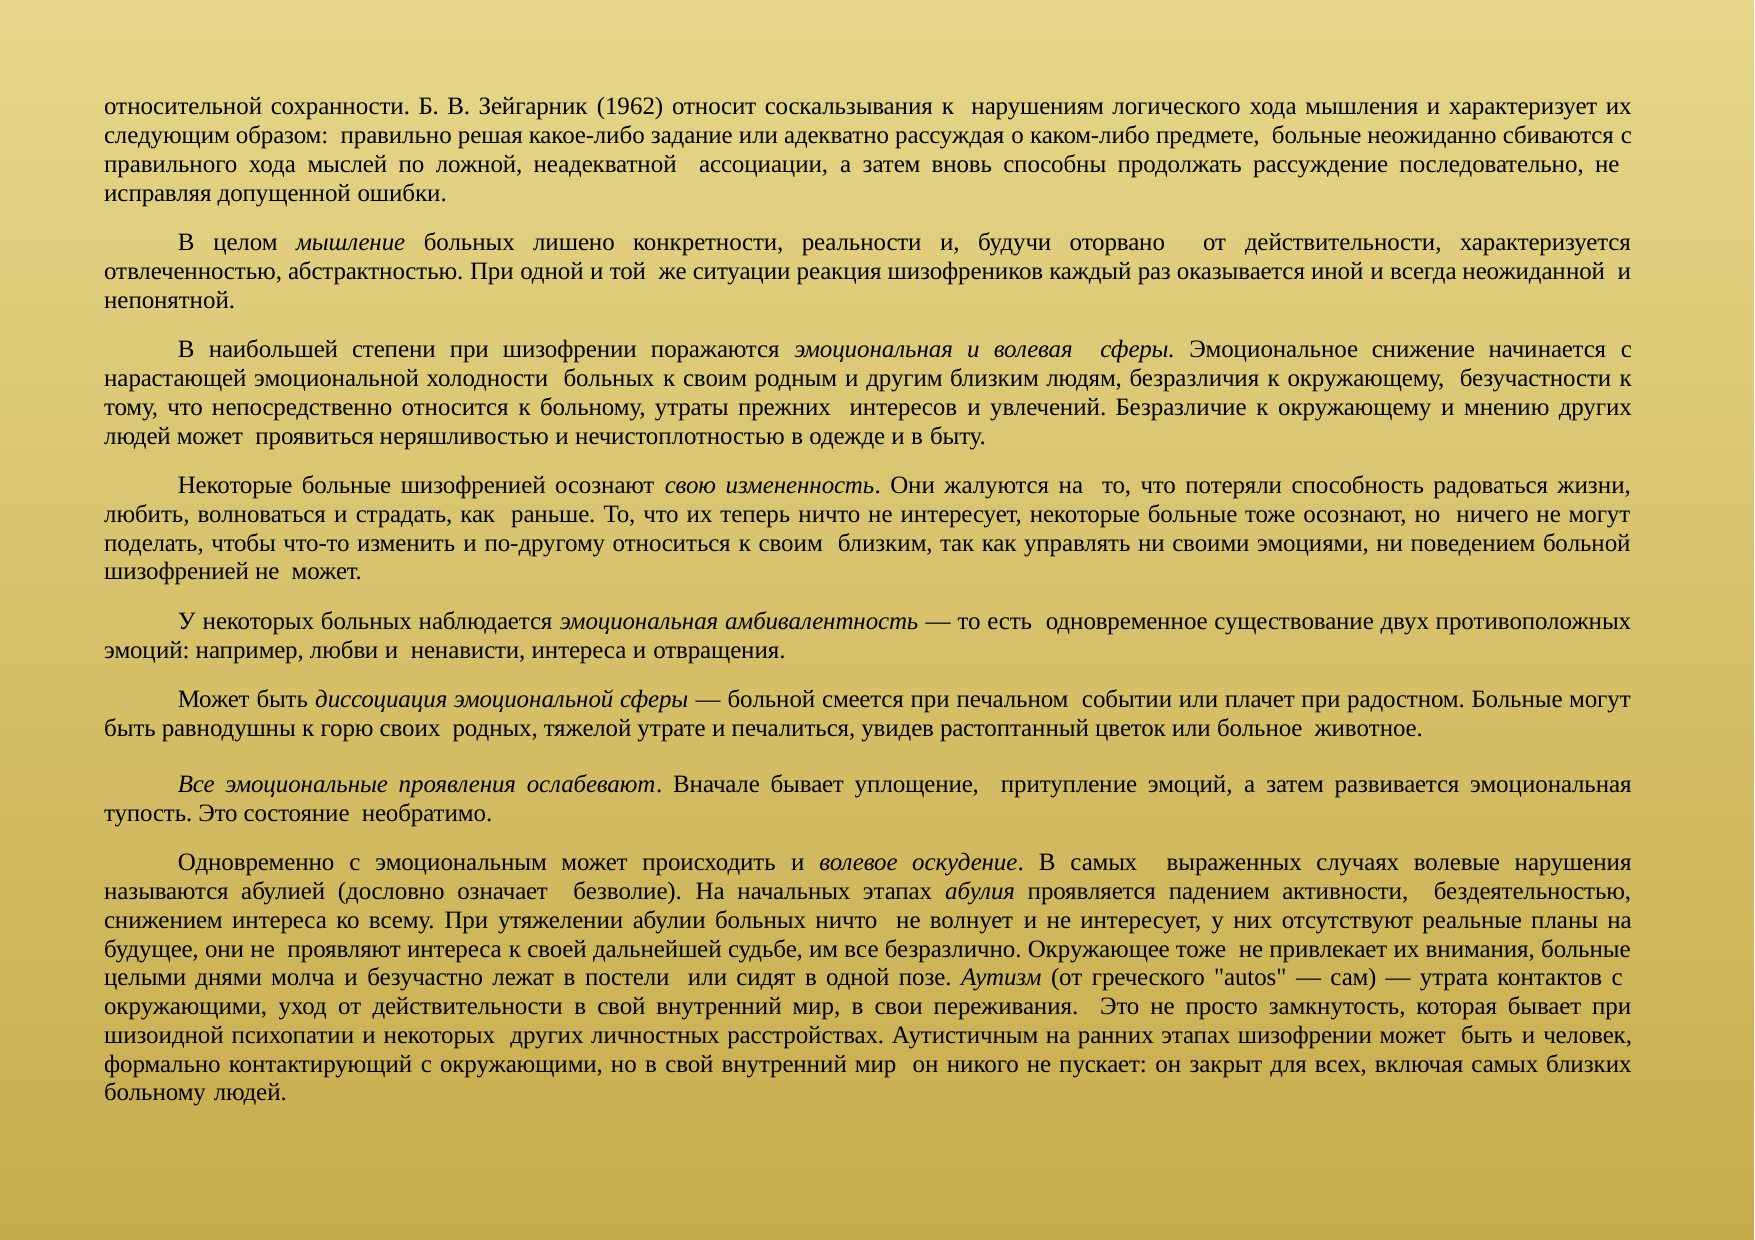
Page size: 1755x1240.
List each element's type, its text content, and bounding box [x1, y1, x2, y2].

text_box относительной сохранности. Б. В. Зейгарник (1962) относит соскальзывания к нарушениям логического хода мышления и характеризует их следующим образом: правильно решая какое-либо задание или адекватно рассуждая о каком-либо предмете, больные неожиданно сбиваются с правильного хода мыслей по ложной, неадекватной ассоциации, а затем вновь способны продолжать рассуждение последовательно, не исправляя допущенной ошибки. В целом мышление больных лишено конкретности, реальности и, будучи оторвано от действительности, характеризуется отвлеченностью, абстрактностью. При одной и той же ситуации реакция шизофреников каждый раз оказывается иной и всегда неожиданной и непонятной. В наибольшей степени при шизофрении поражаются эмоциональная и волевая сферы. Эмоциональное снижение начинается с нарастающей эмоциональной холодности больных к своим родным и другим близким людям, безразличия к окружающему, безучастности к тому, что непосредственно относится к больному, утраты прежних интересов и увлечений. Безразличие к окружающему и мнению других людей может проявиться неряшливостью и нечистоплотностью в одежде и в быту. Некоторые больные шизофренией осознают свою измененность. Они жалуются на то, что потеряли способность радоваться жизни, любить, волноваться и страдать, как раньше. То, что их теперь ничто не интересует, некоторые больные тоже осознают, но ничего не могут поделать, чтобы что-то изменить и по-другому относиться к своим близким, так как управлять ни своими эмоциями, ни поведением больной шизофренией не может. У некоторых больных наблюдается эмоциональная амбивалентность — то есть одновременное существование двух противоположных эмоций: например, любви и ненависти, интереса и отвращения. Может быть диссоциация эмоциональной сферы — больной смеется при печальном событии или плачет при радостном. Больные могут быть равнодушны к горю своих родных, тяжелой утрате и печалиться, увидев растоптанный цветок или больное животное. [102, 86, 1633, 742]
text_box Все эмоциональные проявления ослабевают. Вначале бывает уплощение, притупление эмоций, а затем развивается эмоциональная тупость. Это состояние необратимо. Одновременно с эмоциональным может происходить и волевое оскудение. В самых выраженных случаях волевые нарушения называются абулией (дословно означает безволие). На начальных этапах абулия проявляется падением активности, бездеятельностью, снижением интереса ко всему. При утяжелении абулии больных ничто не волнует и не интересует, у них отсутствуют реальные планы на будущее, они не проявляют интереса к своей дальнейшей судьбе, им все безразлично. Окружающее тоже не привлекает их внимания, больные целыми днями молча и безучастно лежат в постели или сидят в одной позе. Аутизм (от греческого "autos" — сам) — утрата контактов с окружающими, уход от действительности в свой внутренний мир, в свои переживания. Это не просто замкнутость, которая бывает при шизоидной психопатии и некоторых других личностных расстройствах. Аутистичным на ранних этапах шизофрении может быть и человек, формально контактирующий с окружающими, но в свой внутренний мир он никого не пускает: он закрыт для всех, включая самых близких больному людей. [102, 764, 1633, 1106]
